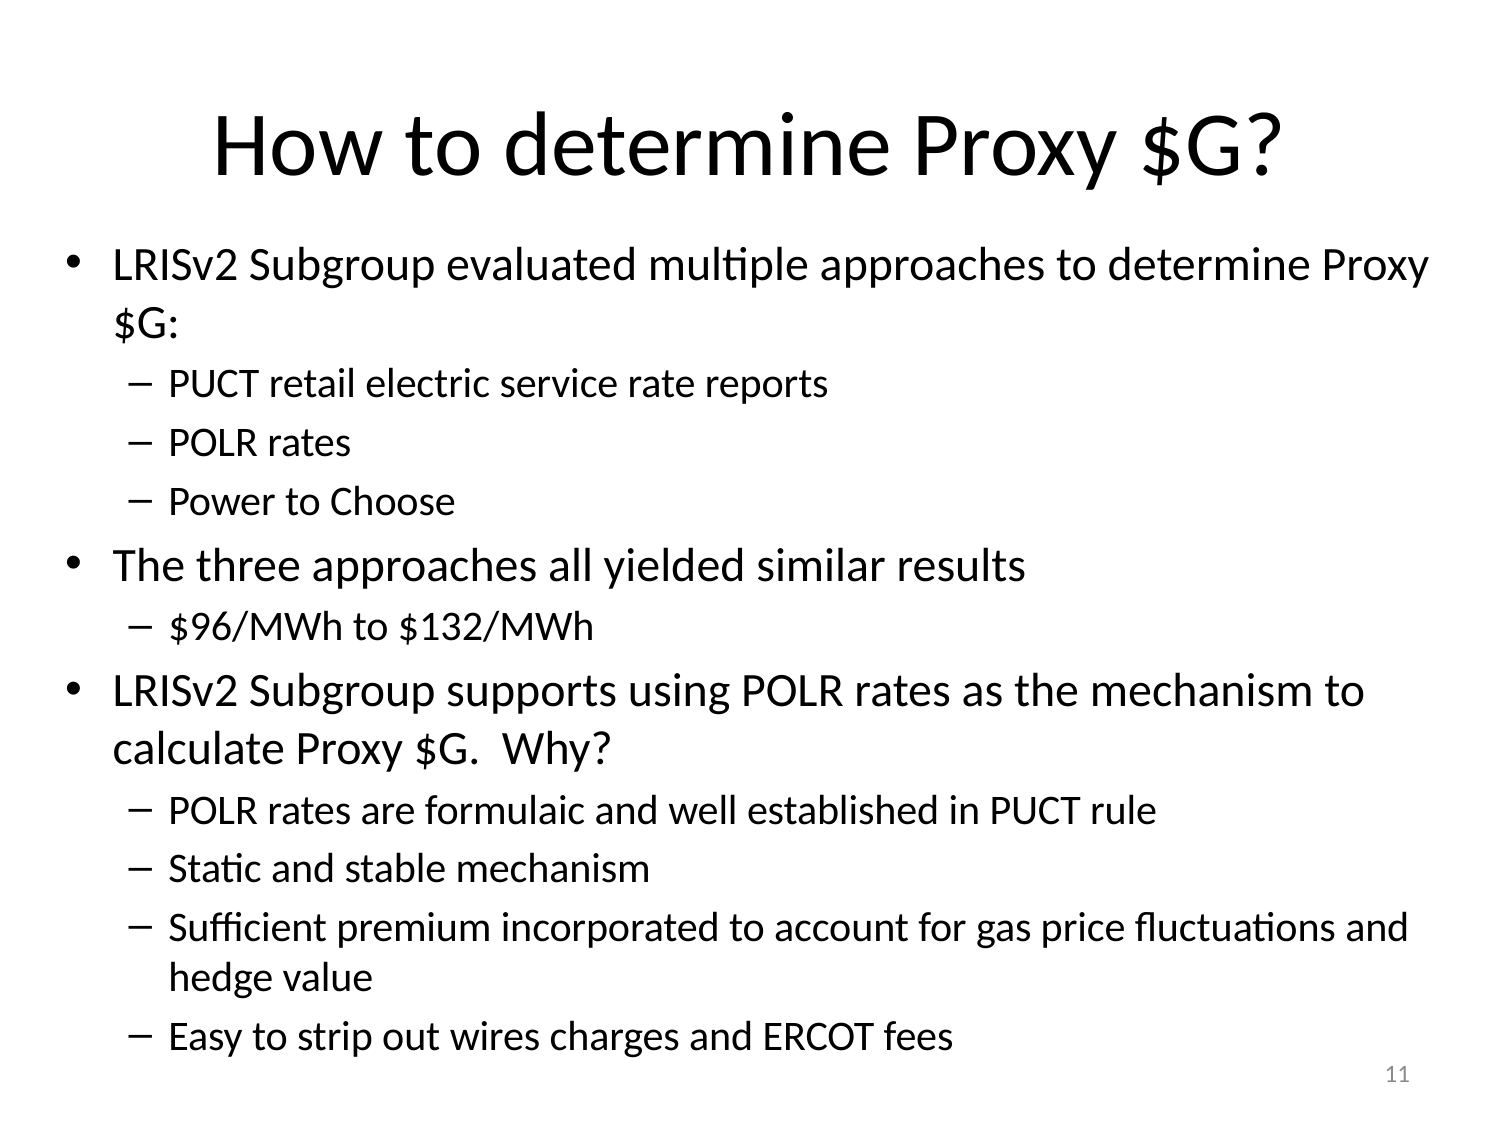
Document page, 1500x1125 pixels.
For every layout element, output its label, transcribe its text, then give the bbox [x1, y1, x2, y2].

slide_number 11 [1074, 1042, 1425, 1103]
list LRISv2 Subgroup evaluated multiple approaches to determine Proxy $G: PUCT retail electric service rate reports POLR rates Power to Choose The three approaches all yielded similar results $96/MWh to $132/MWh LRISv2 Subgroup supports using POLR rates as the mechanism to calculate Proxy $G. Why? POLR rates are formulaic and well established in PUCT rule Static and stable mechanism Sufficient premium incorporated to account for gas price fluctuations and hedge value Easy to strip out wires charges and ERCOT fees [50, 224, 1450, 1075]
title How to determine Proxy $G? [75, 45, 1425, 224]
